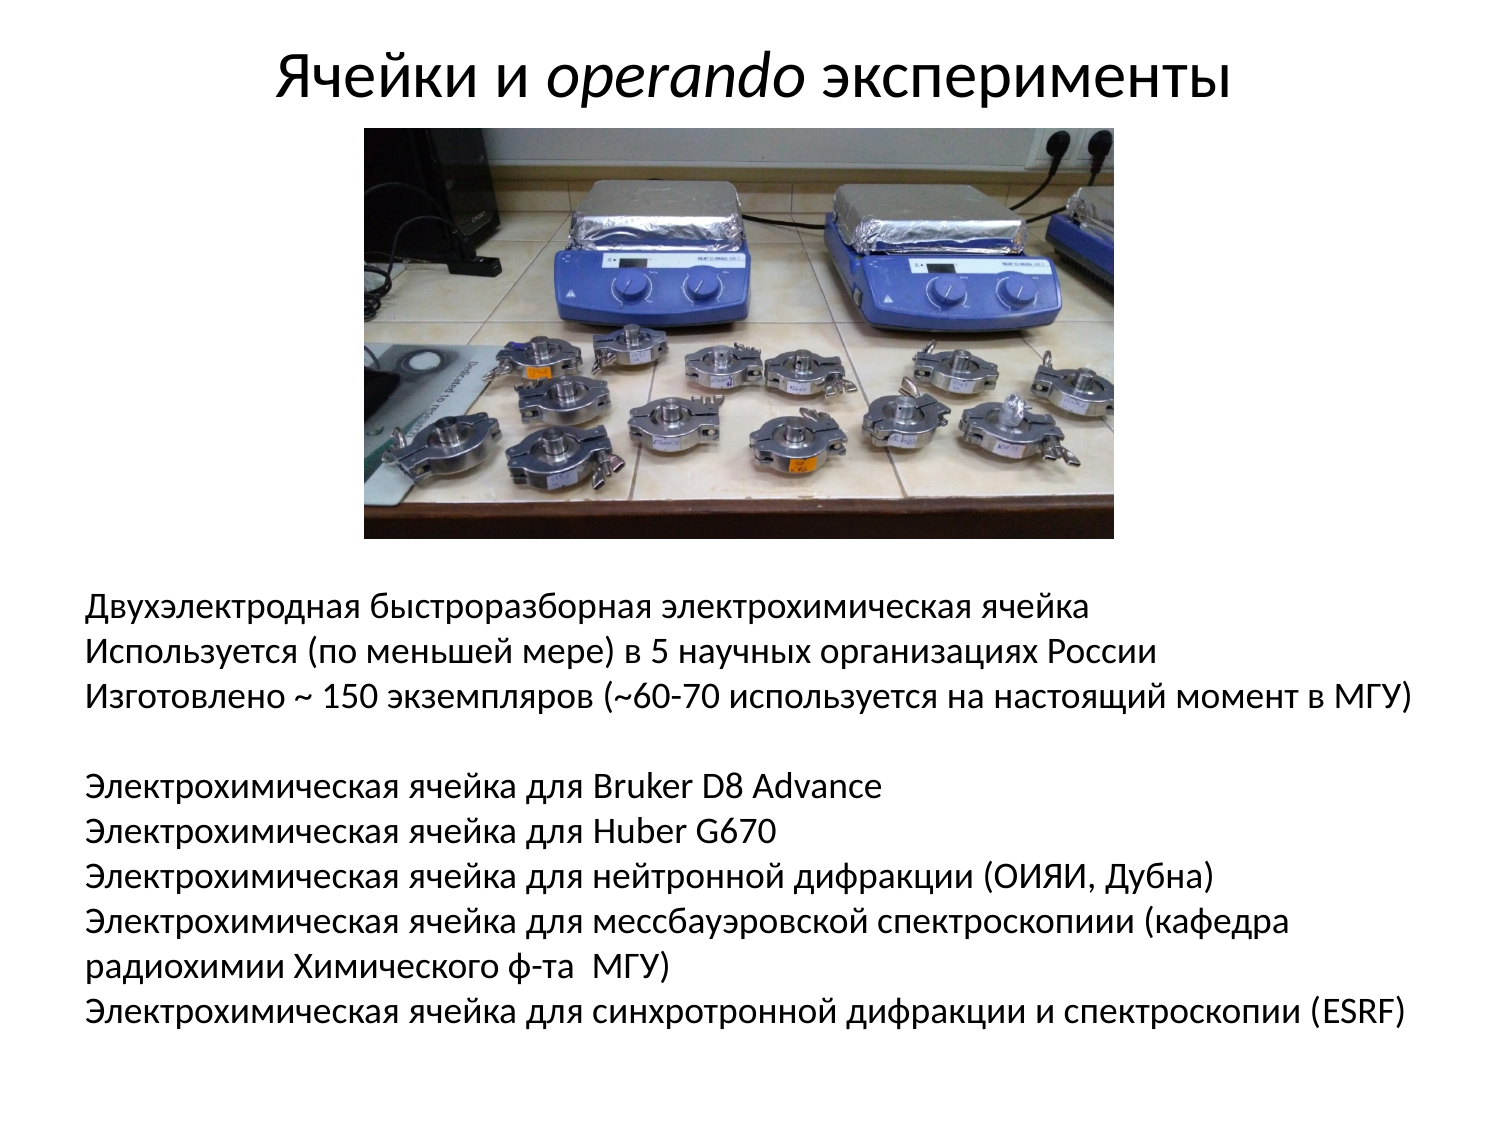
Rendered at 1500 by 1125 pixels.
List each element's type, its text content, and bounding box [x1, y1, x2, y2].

text_box Ячейки и operando эксперименты [261, 23, 1249, 119]
text_box Двухэлектродная быстроразборная электрохимическая ячейка Используется (по меньшей мере) в 5 научных организациях России Изготовлено ~ 150 экземпляров (~60-70 используется на настоящий момент в МГУ) Электрохимическая ячейка для Bruker D8 Advance Электрохимическая ячейка для Huber G670 Электрохимическая ячейка для нейтронной дифракции (ОИЯИ, Дубна) Электрохимическая ячейка для мессбауэровской спектроскопиии (кафедра радиохимии Химического ф-та МГУ) Электрохимическая ячейка для синхротронной дифракции и спектроскопии (ESRF) [70, 574, 1430, 1039]
picture [364, 128, 1114, 540]
